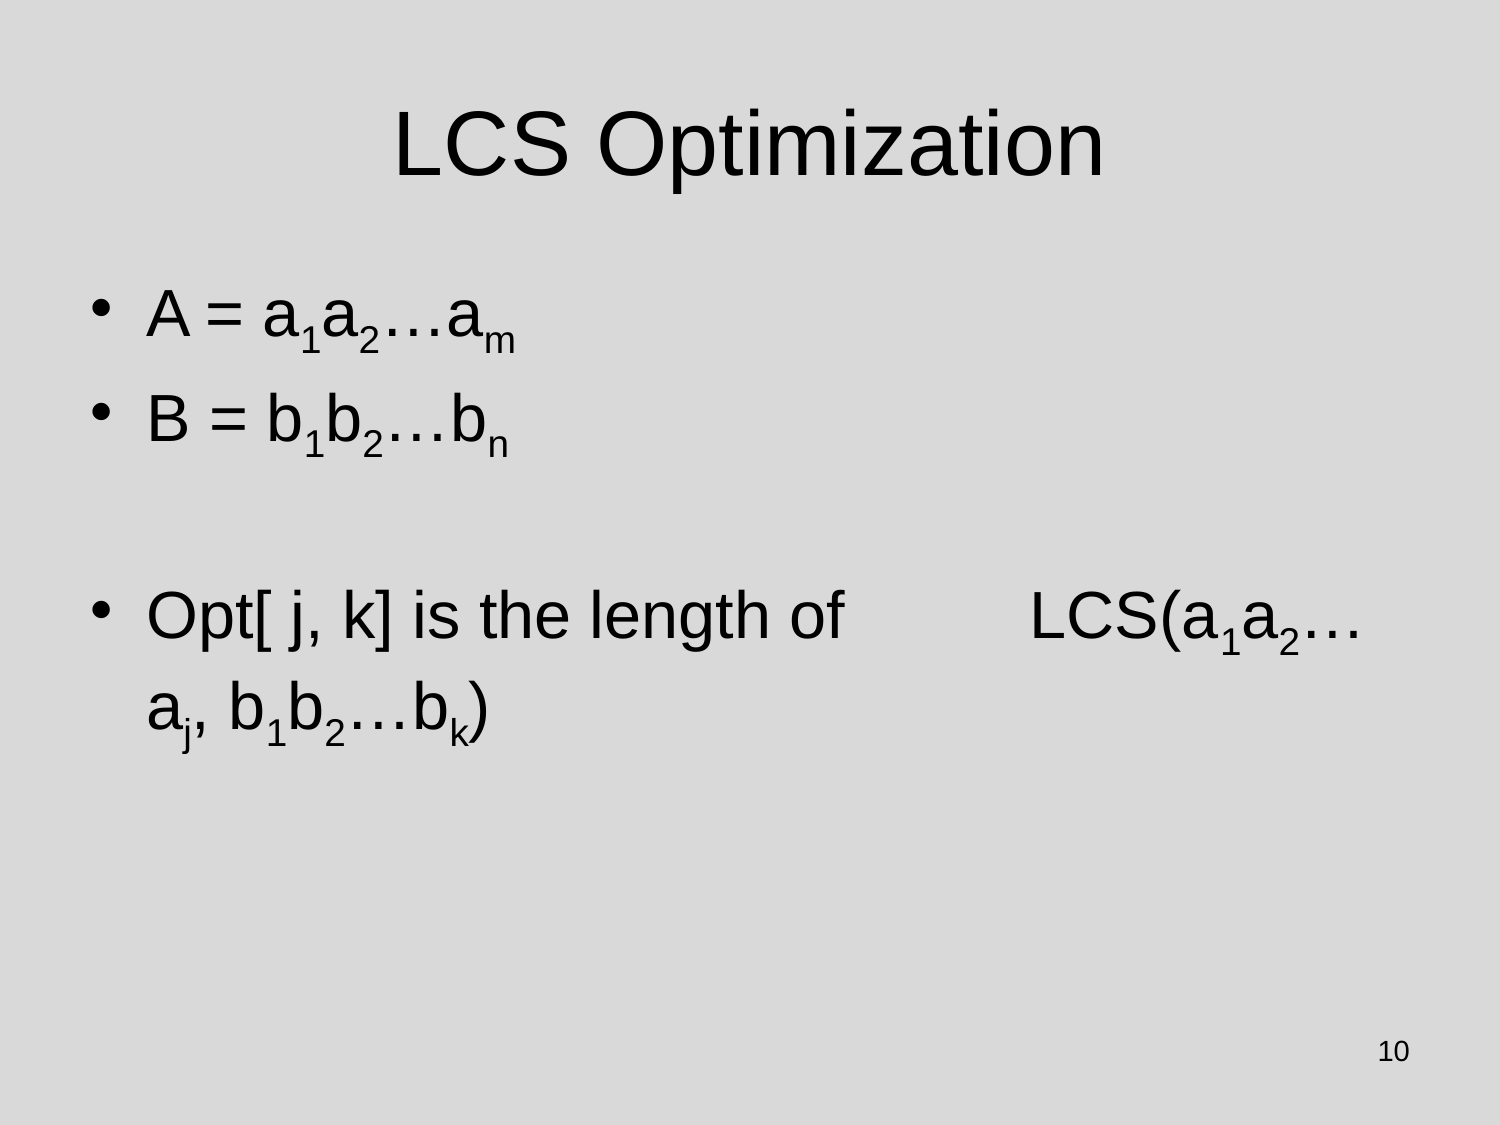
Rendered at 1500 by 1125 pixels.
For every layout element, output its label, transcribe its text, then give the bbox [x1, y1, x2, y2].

title LCS Optimization [75, 45, 1425, 233]
list A = a1a2…am B = b1b2…bn Opt[ j, k] is the length of LCS(a1a2…aj, b1b2…bk) [75, 262, 1425, 1005]
slide_number 10 [1074, 1024, 1426, 1103]
